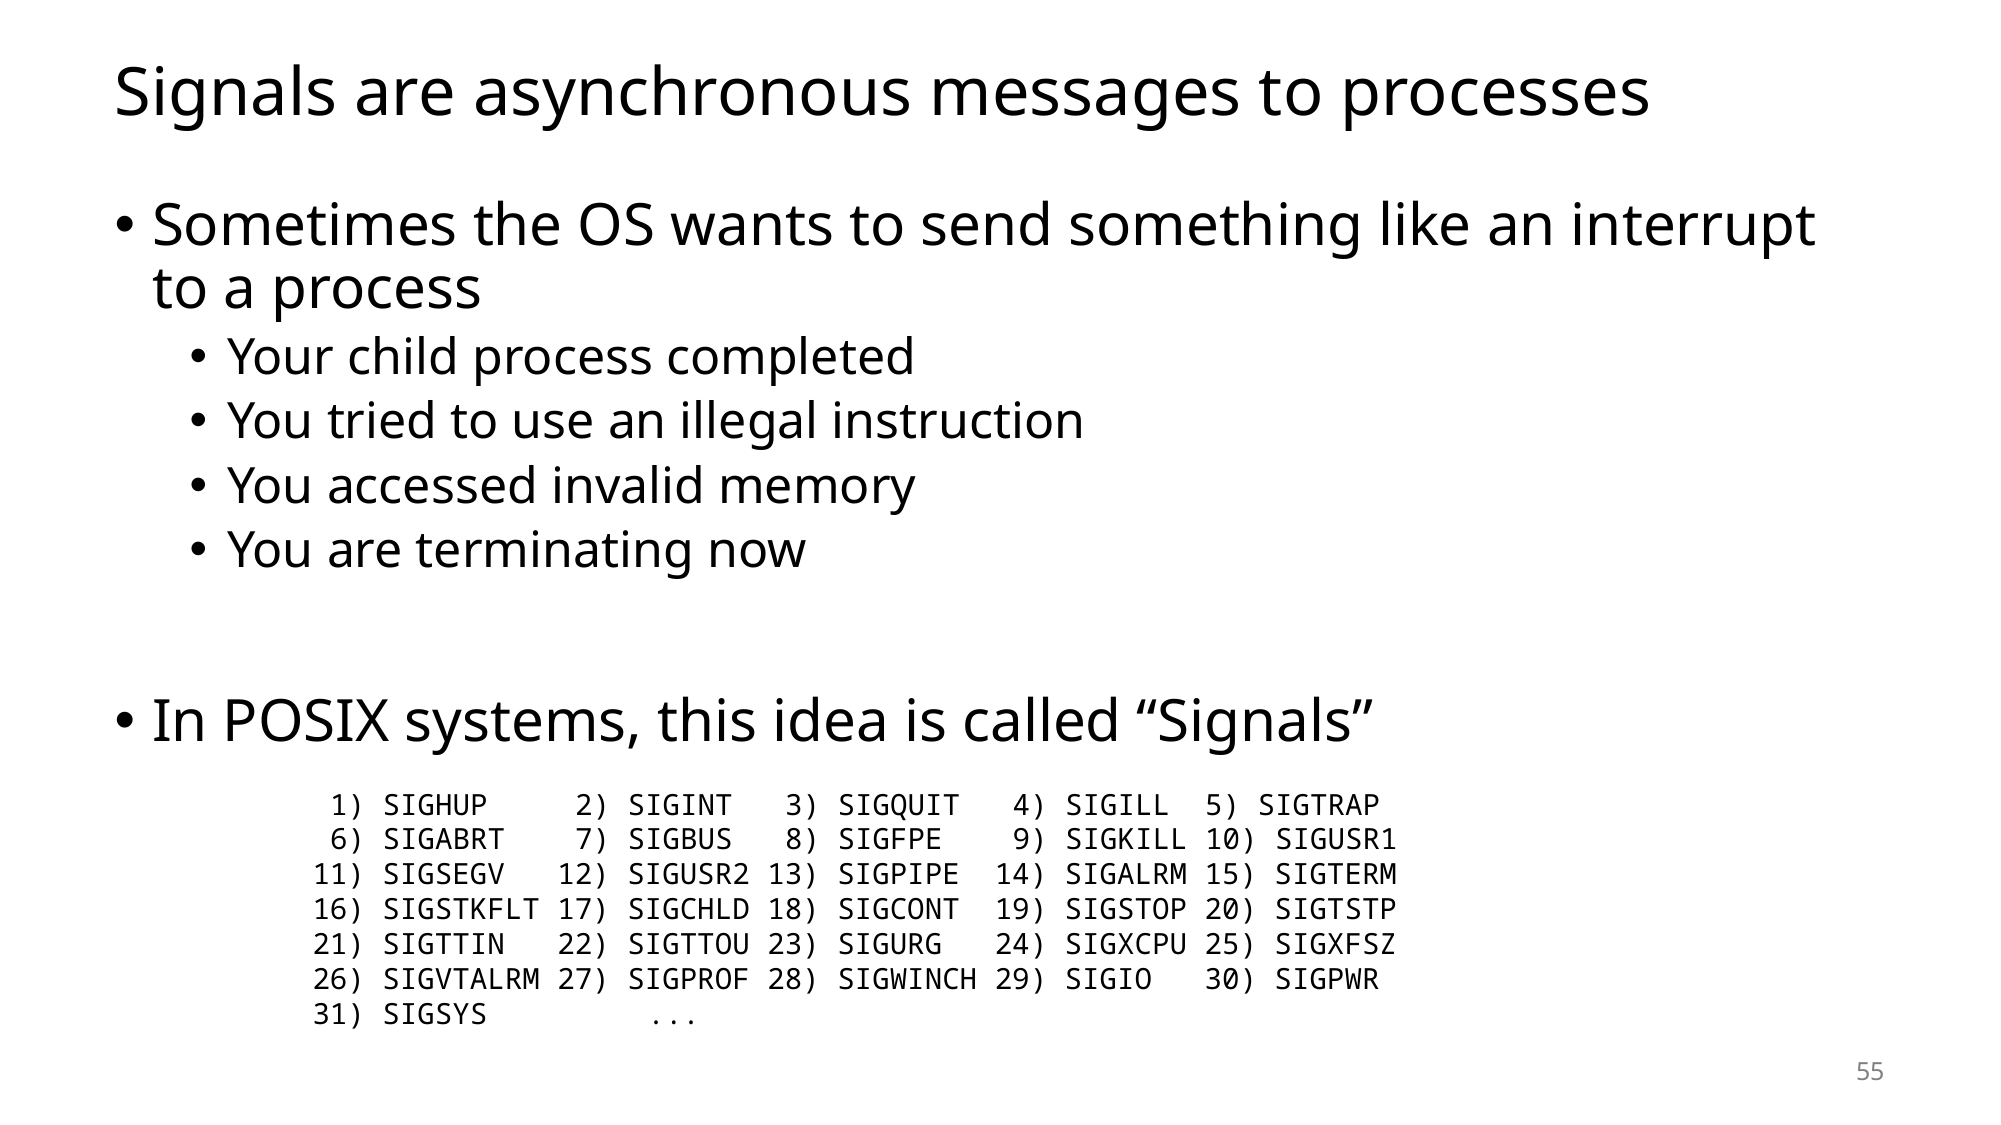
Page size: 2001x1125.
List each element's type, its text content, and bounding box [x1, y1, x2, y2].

list Sometimes the OS wants to send something like an interrupt to a process Your child process completed You tried to use an illegal instruction You accessed invalid memory You are terminating now In POSIX systems, this idea is called “Signals” [99, 187, 1900, 1013]
title Signals are asynchronous messages to processes [99, 37, 1900, 150]
slide_number 55 [1749, 1042, 1900, 1103]
text_box 1) SIGHUP 2) SIGINT 3) SIGQUIT 4) SIGILL 5) SIGTRAP 6) SIGABRT 7) SIGBUS 8) SIGFPE 9) SIGKILL 10) SIGUSR1 11) SIGSEGV 12) SIGUSR2 13) SIGPIPE 14) SIGALRM 15) SIGTERM 16) SIGSTKFLT 17) SIGCHLD 18) SIGCONT 19) SIGSTOP 20) SIGTSTP 21) SIGTTIN 22) SIGTTOU 23) SIGURG 24) SIGXCPU 25) SIGXFSZ 26) SIGVTALRM 27) SIGPROF 28) SIGWINCH 29) SIGIO 30) SIGPWR 31) SIGSYS ... [297, 778, 1721, 1038]
